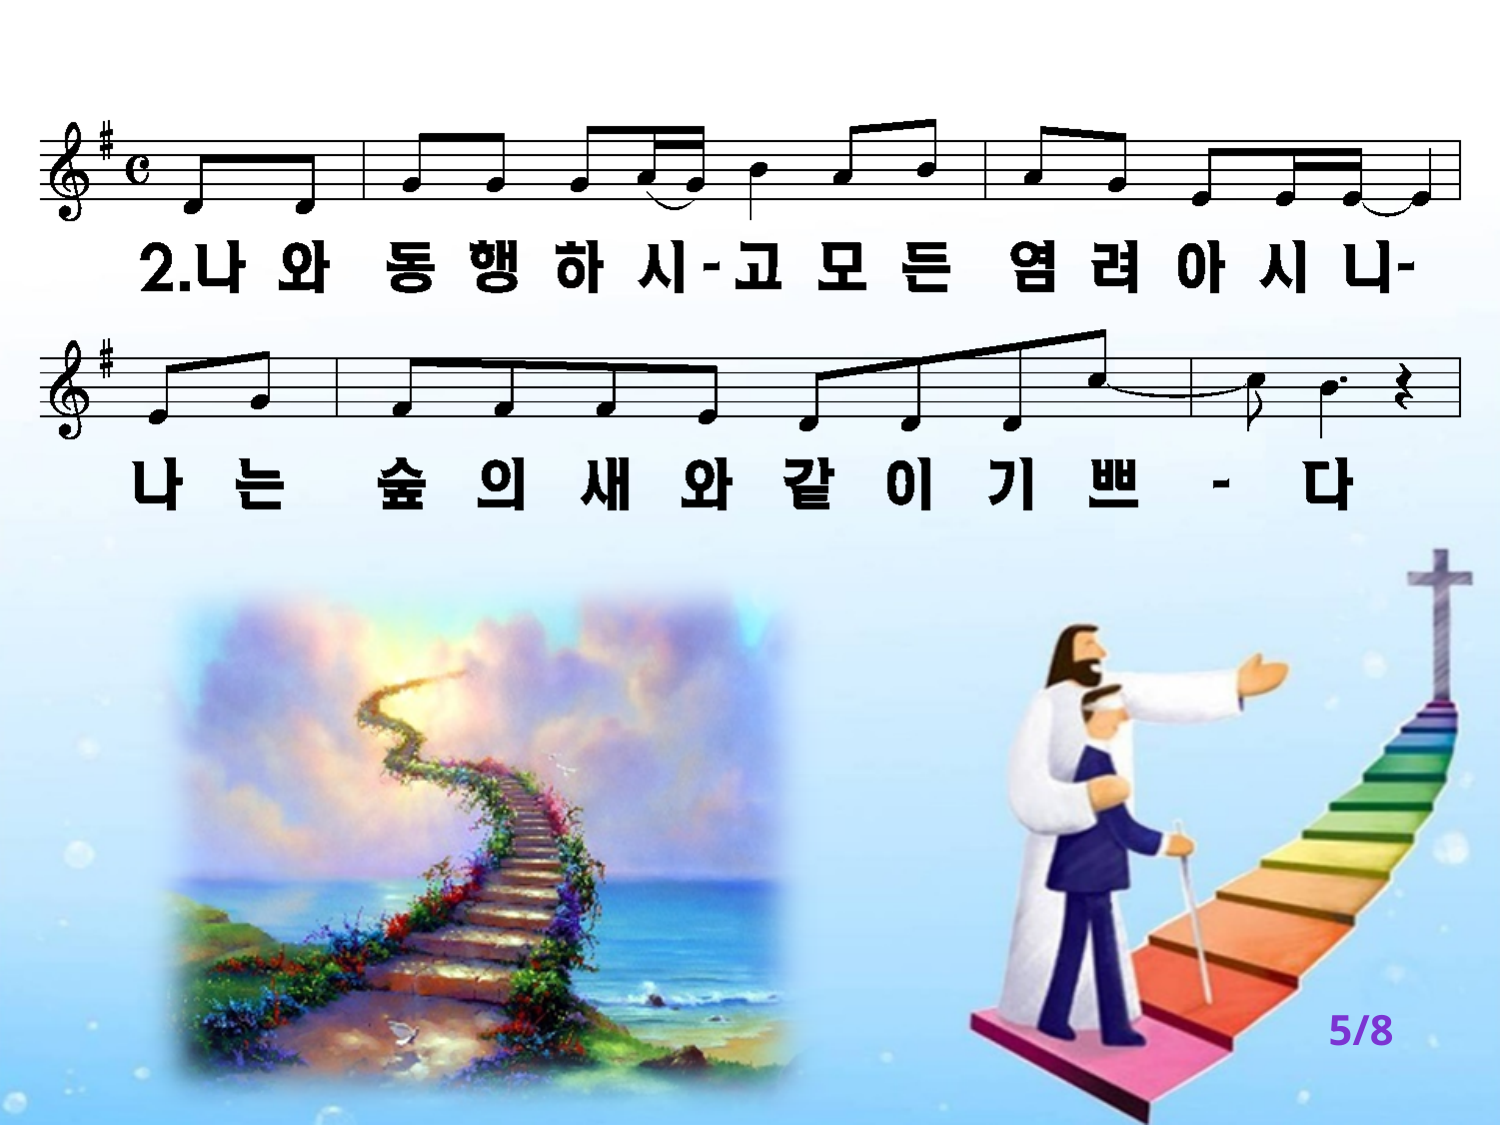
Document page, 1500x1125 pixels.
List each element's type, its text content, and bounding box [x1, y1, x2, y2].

picture [0, 0, 1500, 1125]
text_box 5/8 [1313, 996, 1409, 1062]
